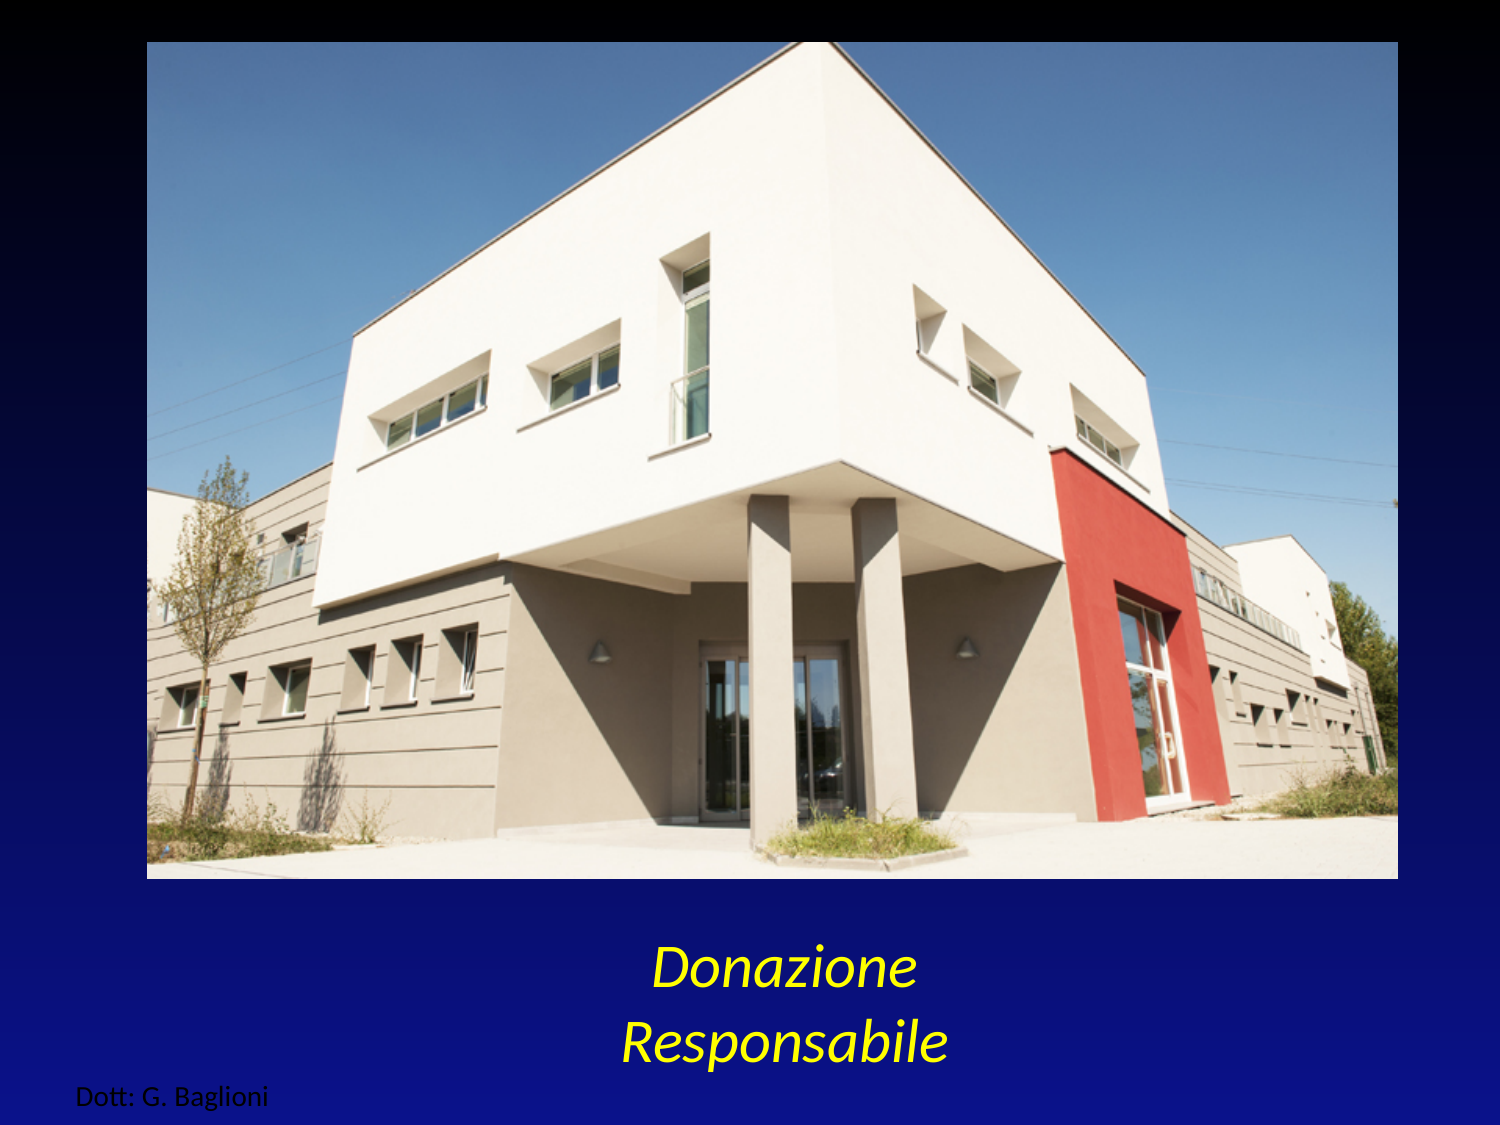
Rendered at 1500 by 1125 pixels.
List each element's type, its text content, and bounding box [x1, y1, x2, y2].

footer Dott: G. Baglioni [0, 1065, 410, 1125]
picture [147, 42, 1398, 879]
title Donazione Responsabile [147, 916, 1423, 1125]
